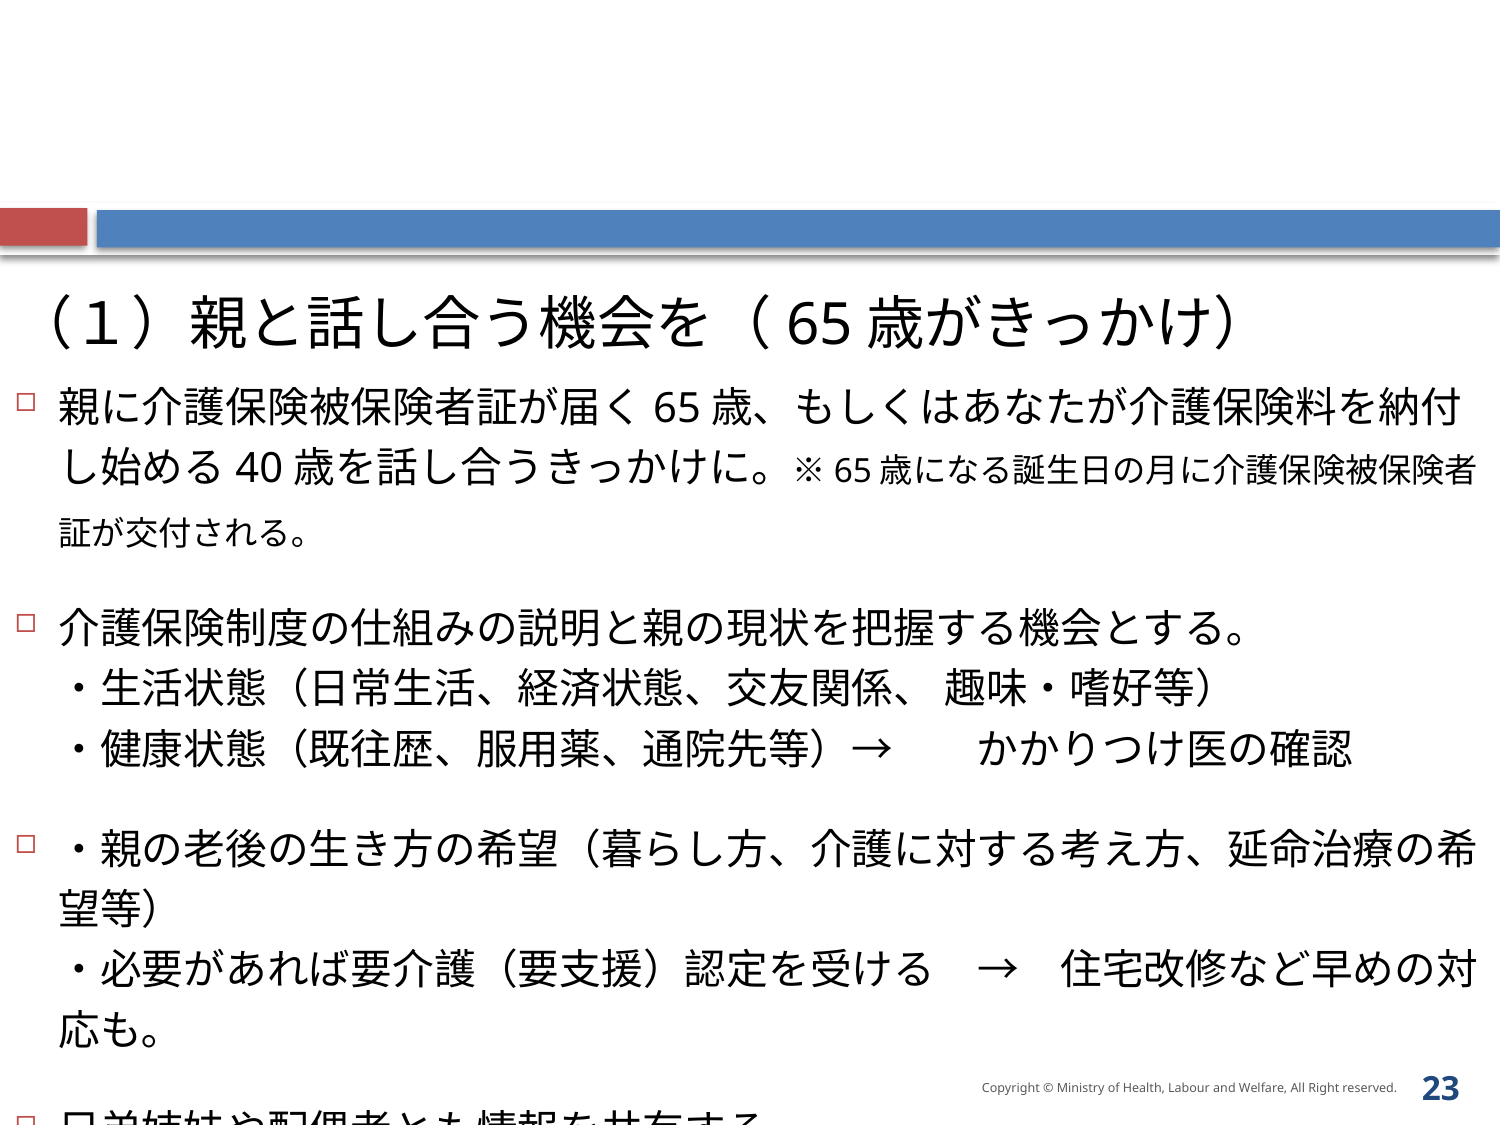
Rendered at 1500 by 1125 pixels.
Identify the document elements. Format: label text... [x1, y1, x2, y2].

list （１）親と話し合う機会を（65歳がきっかけ） 親に介護保険被保険者証が届く65歳、もしくはあなたが介護保険料を納付し始める40歳を話し合うきっかけに。※65歳になる誕生日の月に介護保険被保険者証が交付される｡ 介護保険制度の仕組みの説明と親の現状を把握する機会とする｡ ・生活状態（日常生活、経済状態、交友関係、 趣味・嗜好等） ・健康状態（既往歴、服用薬、通院先等）→ かかりつけ医の確認 ・親の老後の生き方の希望（暮らし方、介護に対する考え方、延命治療の希望等） ・必要があれば要介護（要支援）認定を受ける → 住宅改修など早めの対応も｡ 兄弟姉妹や配偶者とも情報を共有する。 →同様の取組を毎年行うこと。とりわけ親が75歳以降になると情報の共有はより重要 に。 [0, 243, 1500, 1125]
